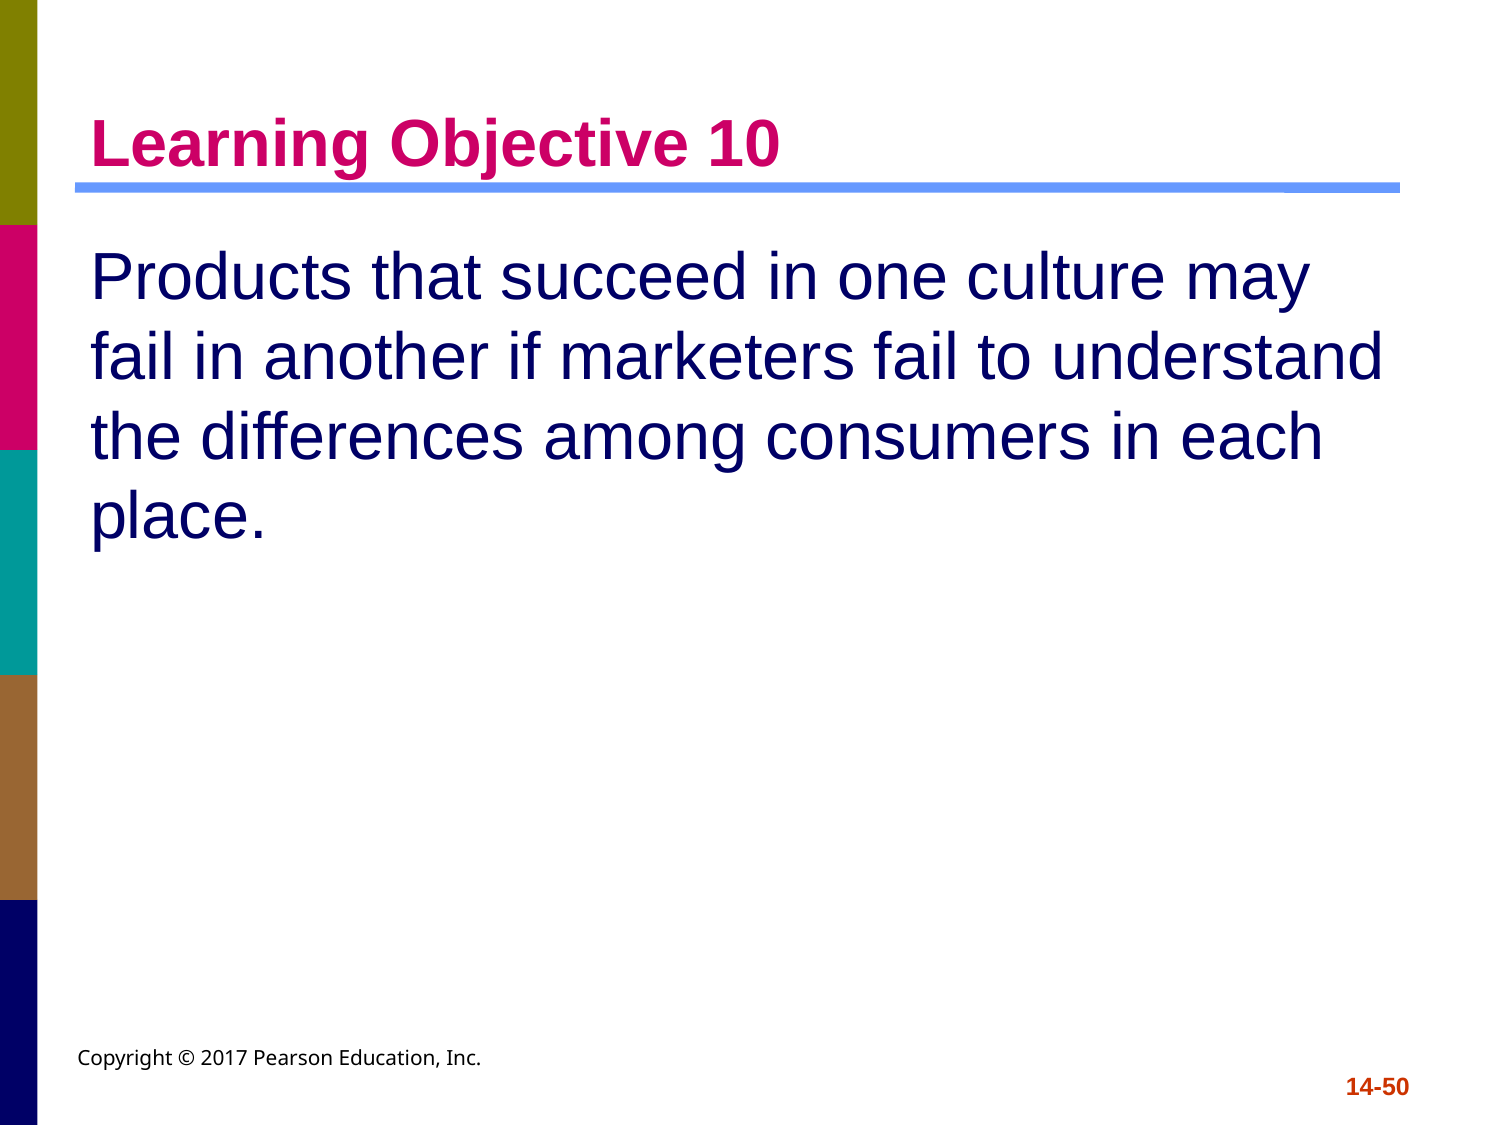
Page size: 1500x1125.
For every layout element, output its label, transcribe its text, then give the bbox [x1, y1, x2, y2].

footer Copyright © 2017 Pearson Education, Inc. [62, 1037, 1013, 1125]
slide_number 14-50 [1074, 1062, 1426, 1101]
list Products that succeed in one culture may fail in another if marketers fail to understand the differences among consumers in each place. [74, 224, 1426, 1006]
title Learning Objective 10 [74, 45, 1426, 188]
